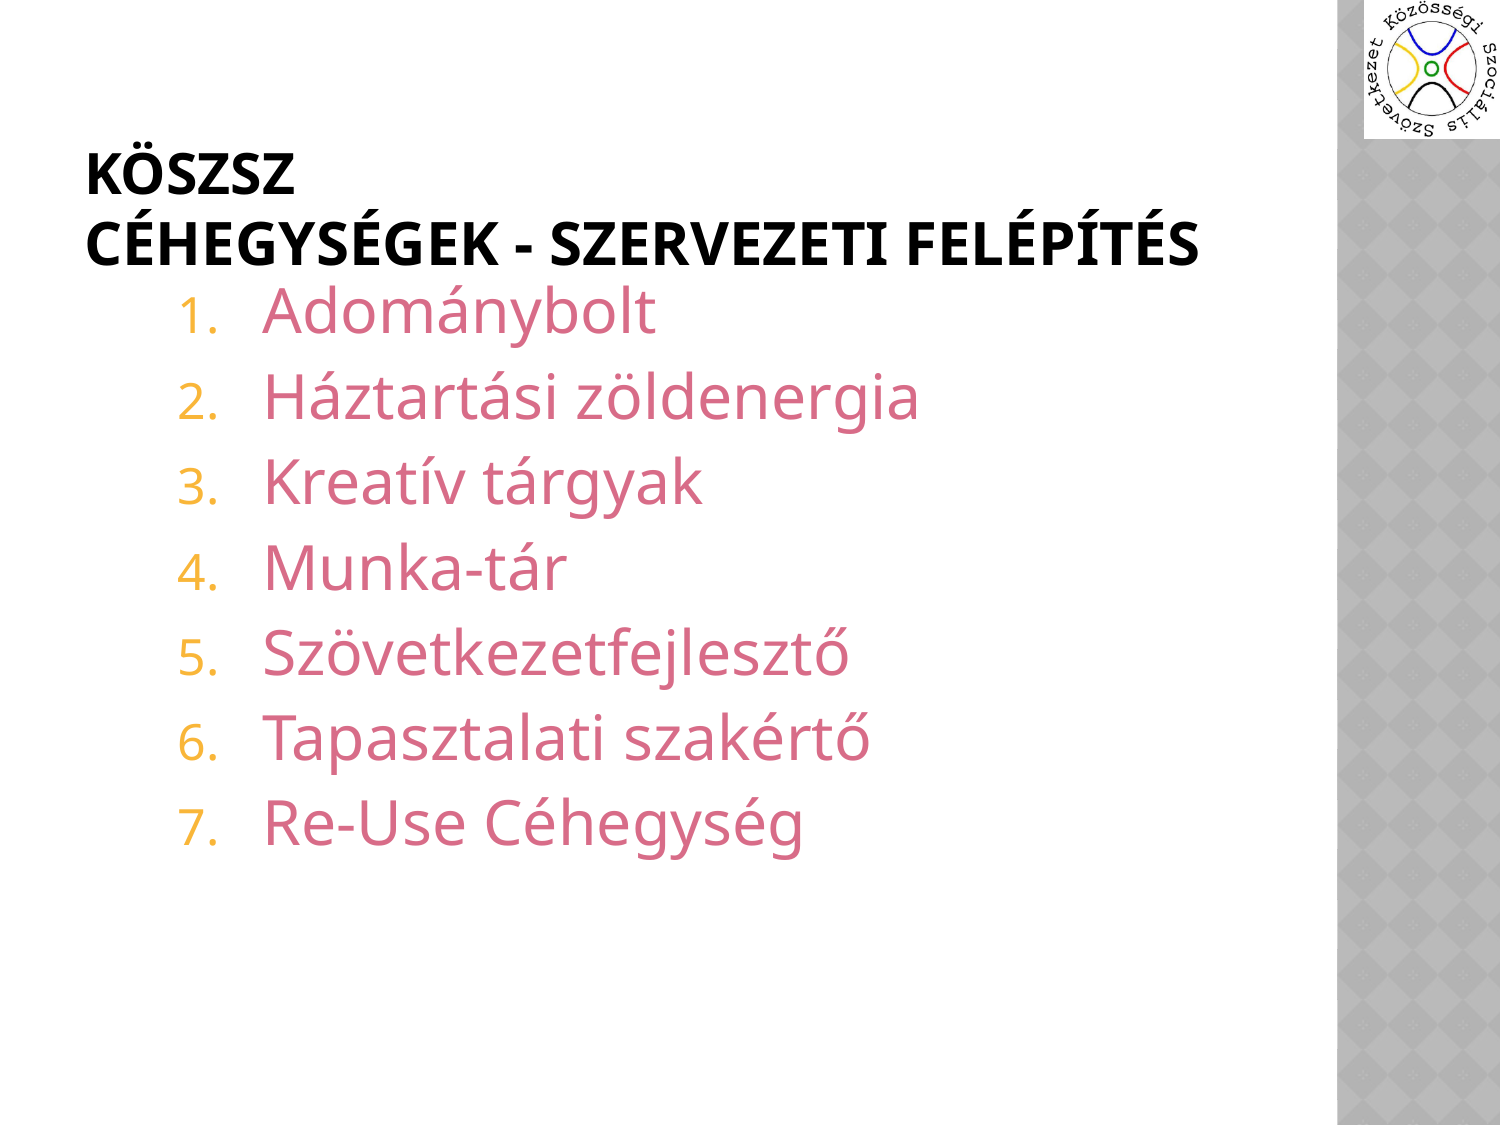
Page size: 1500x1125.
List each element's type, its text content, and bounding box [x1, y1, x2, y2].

title KöSzSz céhegységek - szervezeti felépítés [76, 90, 1265, 278]
list Adománybolt Háztartási zöldenergia Kreatív tárgyak Munka-tár Szövetkezetfejlesztő Tapasztalati szakértő Re-Use Céhegység [75, 264, 1263, 1059]
picture [1363, 0, 1500, 139]
